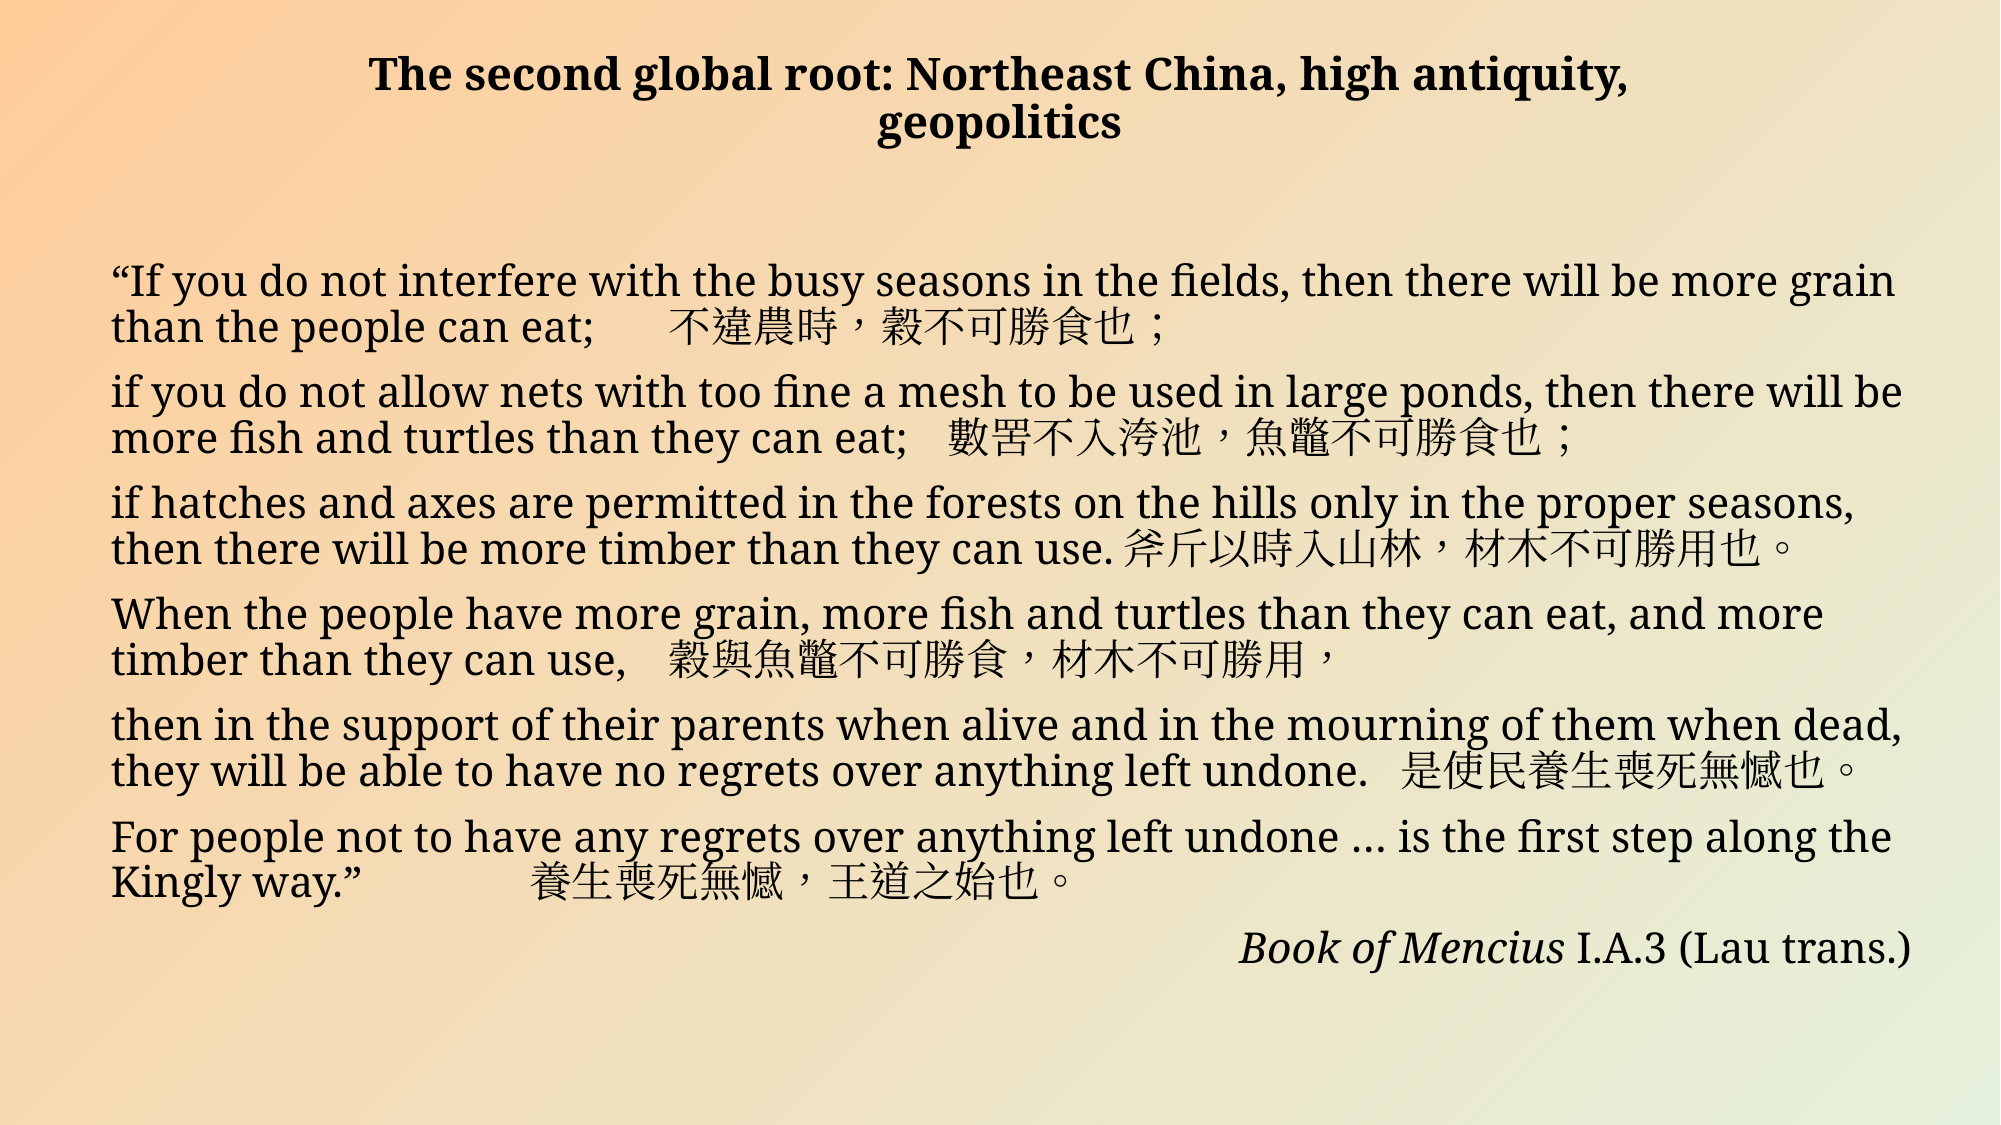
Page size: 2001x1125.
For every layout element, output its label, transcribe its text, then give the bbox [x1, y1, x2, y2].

subtitle “If you do not interfere with the busy seasons in the fields, then there will be more grain than the people can eat; 不違農時，穀不可勝食也； if you do not allow nets with too fine a mesh to be used in large ponds, then there will be more fish and turtles than they can eat; 數罟不入洿池，魚鼈不可勝食也； if hatches and axes are permitted in the forests on the hills only in the proper seasons, then there will be more timber than they can use.斧斤以時入山林，材木不可勝用也。 When the people have more grain, more fish and turtles than they can eat, and more timber than they can use, 穀與魚鼈不可勝食，材木不可勝用， then in the support of their parents when alive and in the mourning of them when dead, they will be able to have no regrets over anything left undone. 是使民養生喪死無憾也。 For people not to have any regrets over anything left undone … is the first step along the Kingly way.” 養生喪死無憾，王道之始也。 Book of Mencius I.A.3 (Lau trans.) [95, 252, 1928, 1022]
title The second global root: Northeast China, high antiquity, geopolitics [249, 43, 1750, 215]
